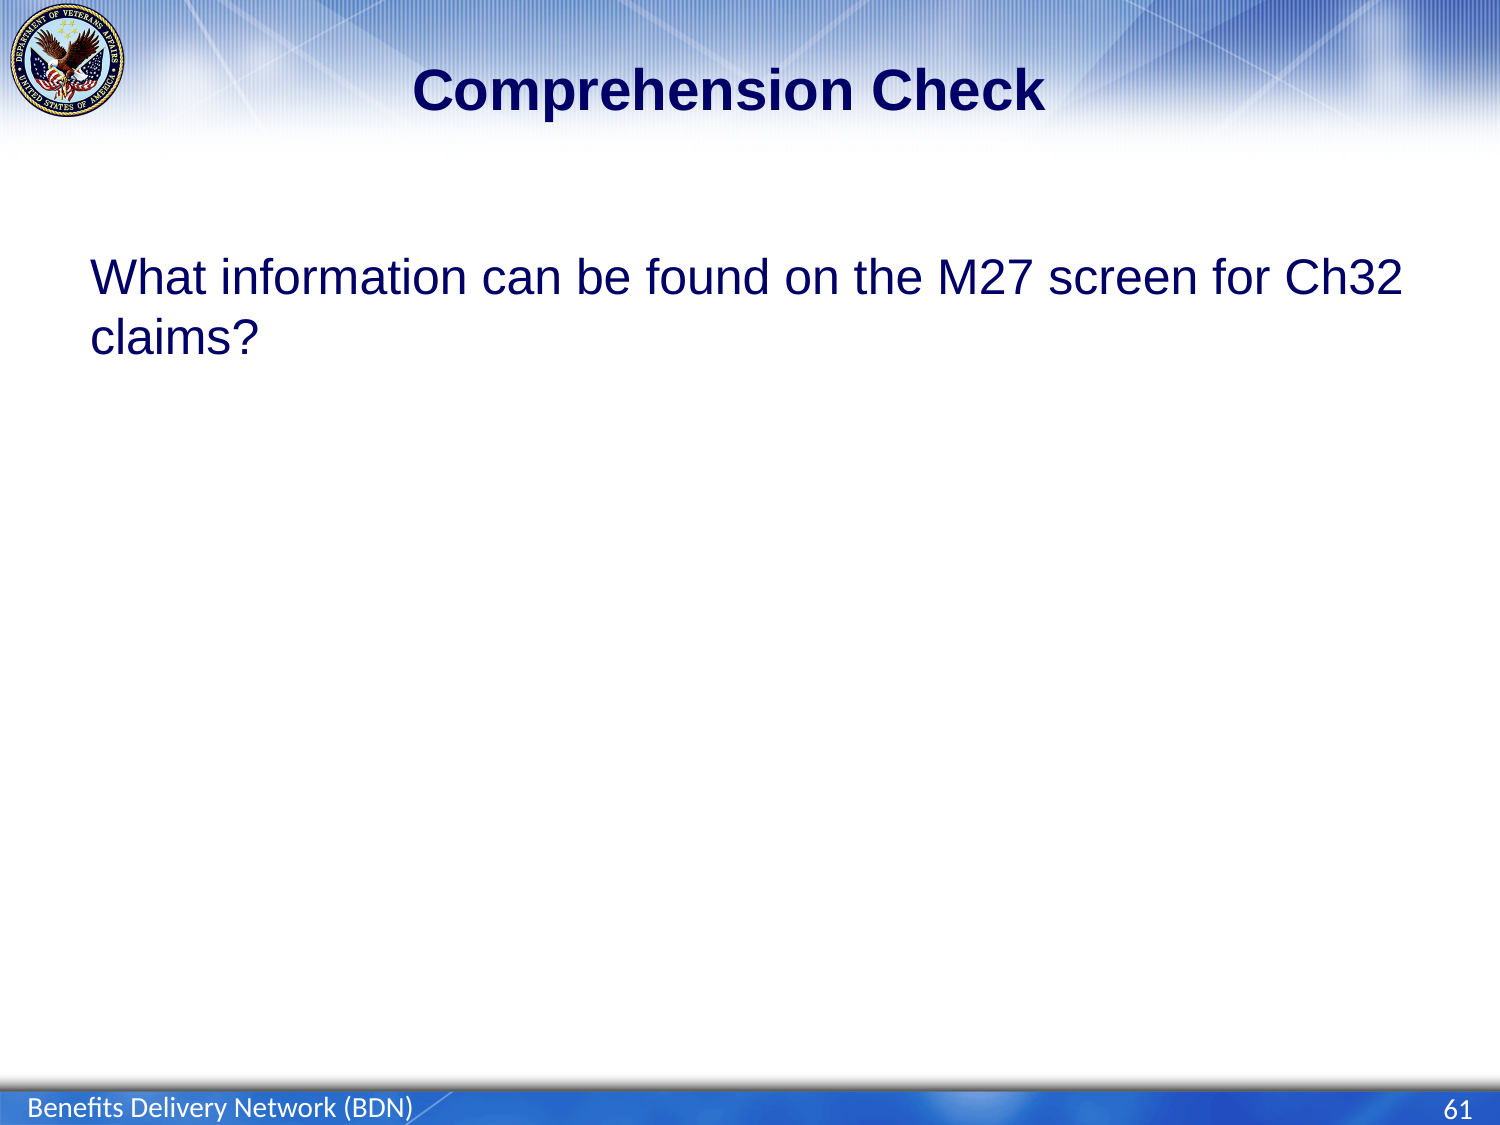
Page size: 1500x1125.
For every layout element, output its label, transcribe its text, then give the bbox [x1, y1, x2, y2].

list What information can be found on the M27 screen for Ch32 claims? [75, 237, 1425, 980]
title Comprehension Check [0, 0, 1475, 175]
picture [0, 0, 1500, 1125]
footer Benefits Delivery Network (BDN) [12, 1081, 714, 1119]
slide_number 61 [1137, 1083, 1488, 1125]
